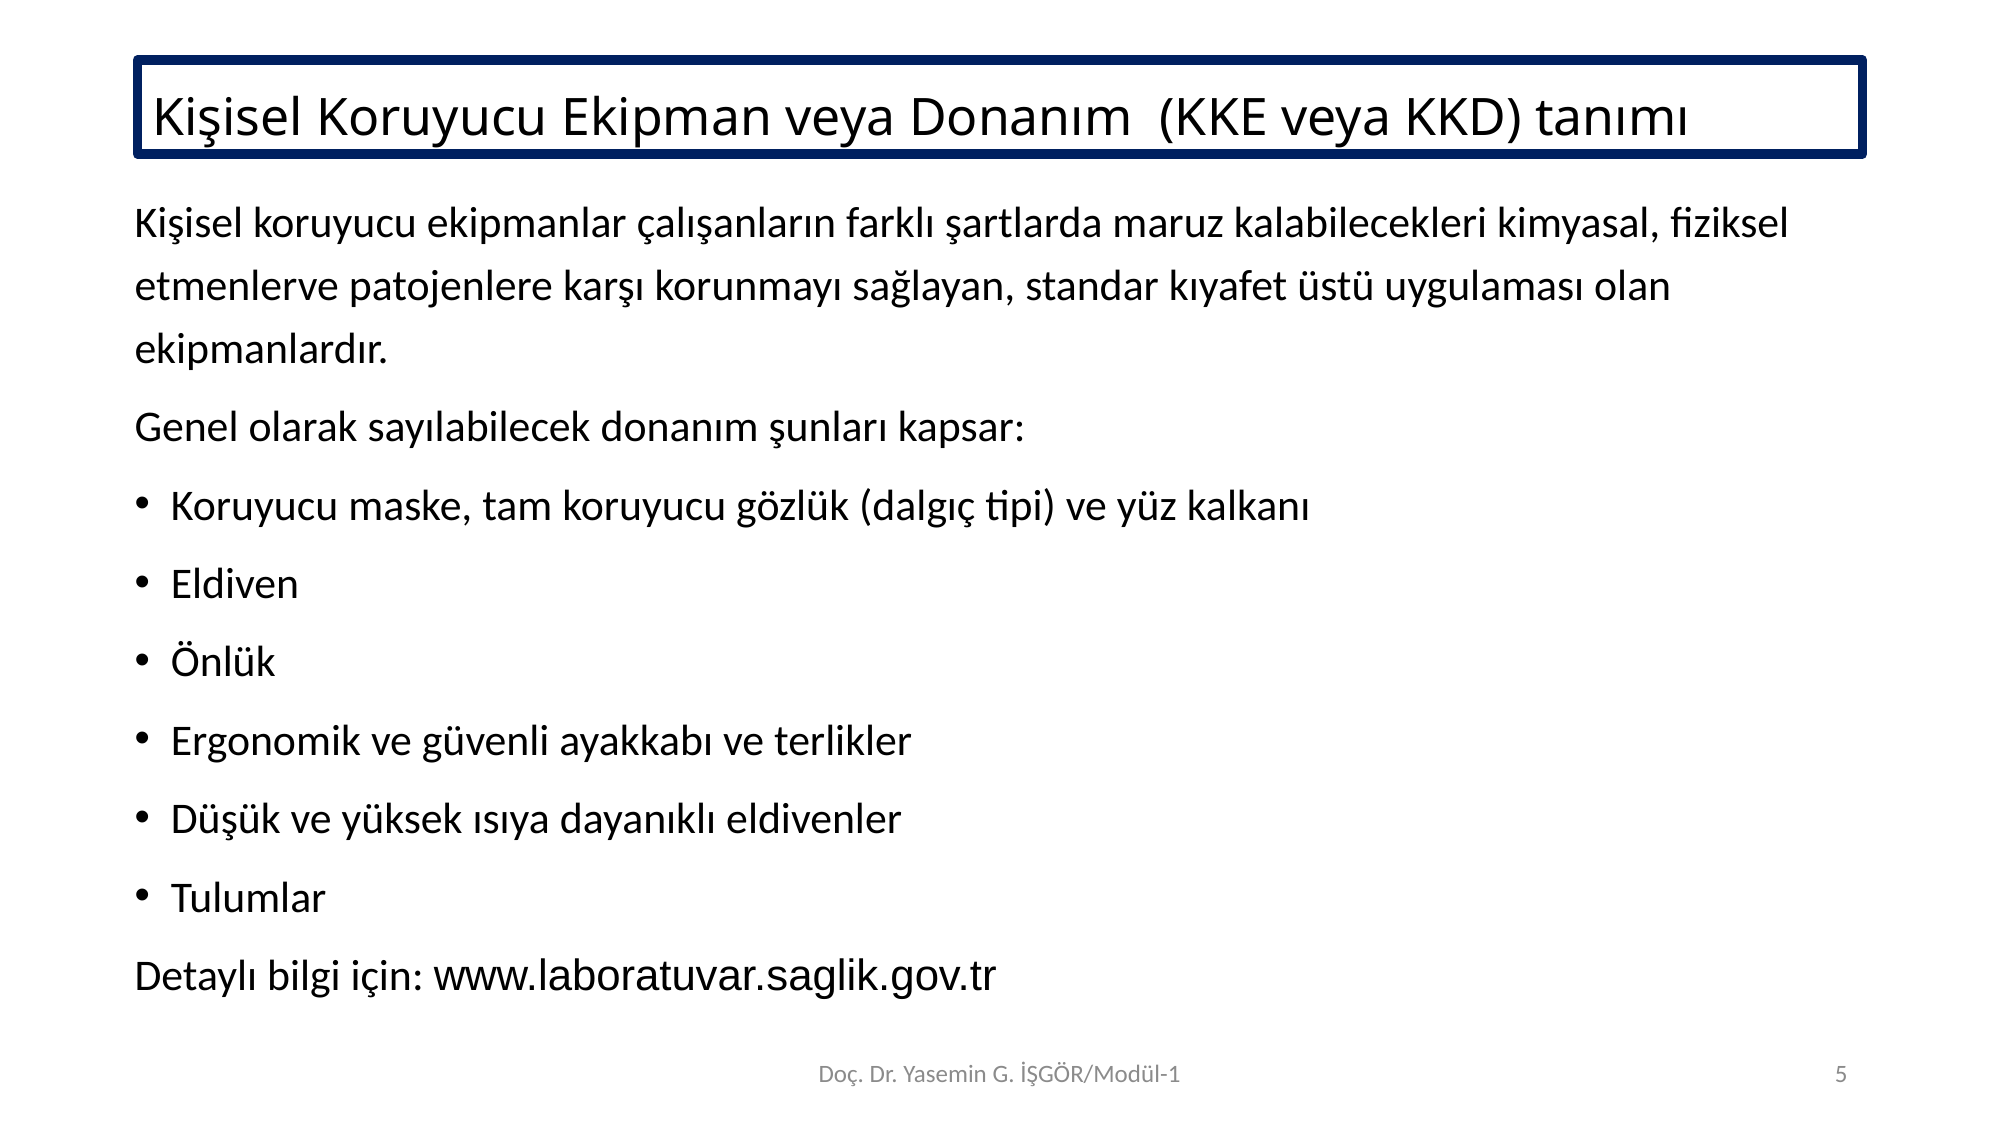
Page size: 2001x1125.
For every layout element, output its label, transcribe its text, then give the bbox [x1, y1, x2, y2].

list Kişisel koruyucu ekipmanlar çalışanların farklı şartlarda maruz kalabilecekleri kimyasal, fiziksel etmenlerve patojenlere karşı korunmayı sağlayan, standar kıyafet üstü uygulaması olan ekipmanlardır. Genel olarak sayılabilecek donanım şunları kapsar: Koruyucu maske, tam koruyucu gözlük (dalgıç tipi) ve yüz kalkanı Eldiven Önlük Ergonomik ve güvenli ayakkabı ve terlikler Düşük ve yüksek ısıya dayanıklı eldivenler Tulumlar Detaylı bilgi için: www.laboratuvar.saglik.gov.tr [119, 176, 1863, 1017]
slide_number 5 [1412, 1042, 1863, 1103]
footer Doç. Dr. Yasemin G. İŞGÖR/Modül-1 [662, 1042, 1338, 1103]
title Kişisel Koruyucu Ekipman veya Donanım (KKE veya KKD) tanımı [137, 59, 1863, 154]
